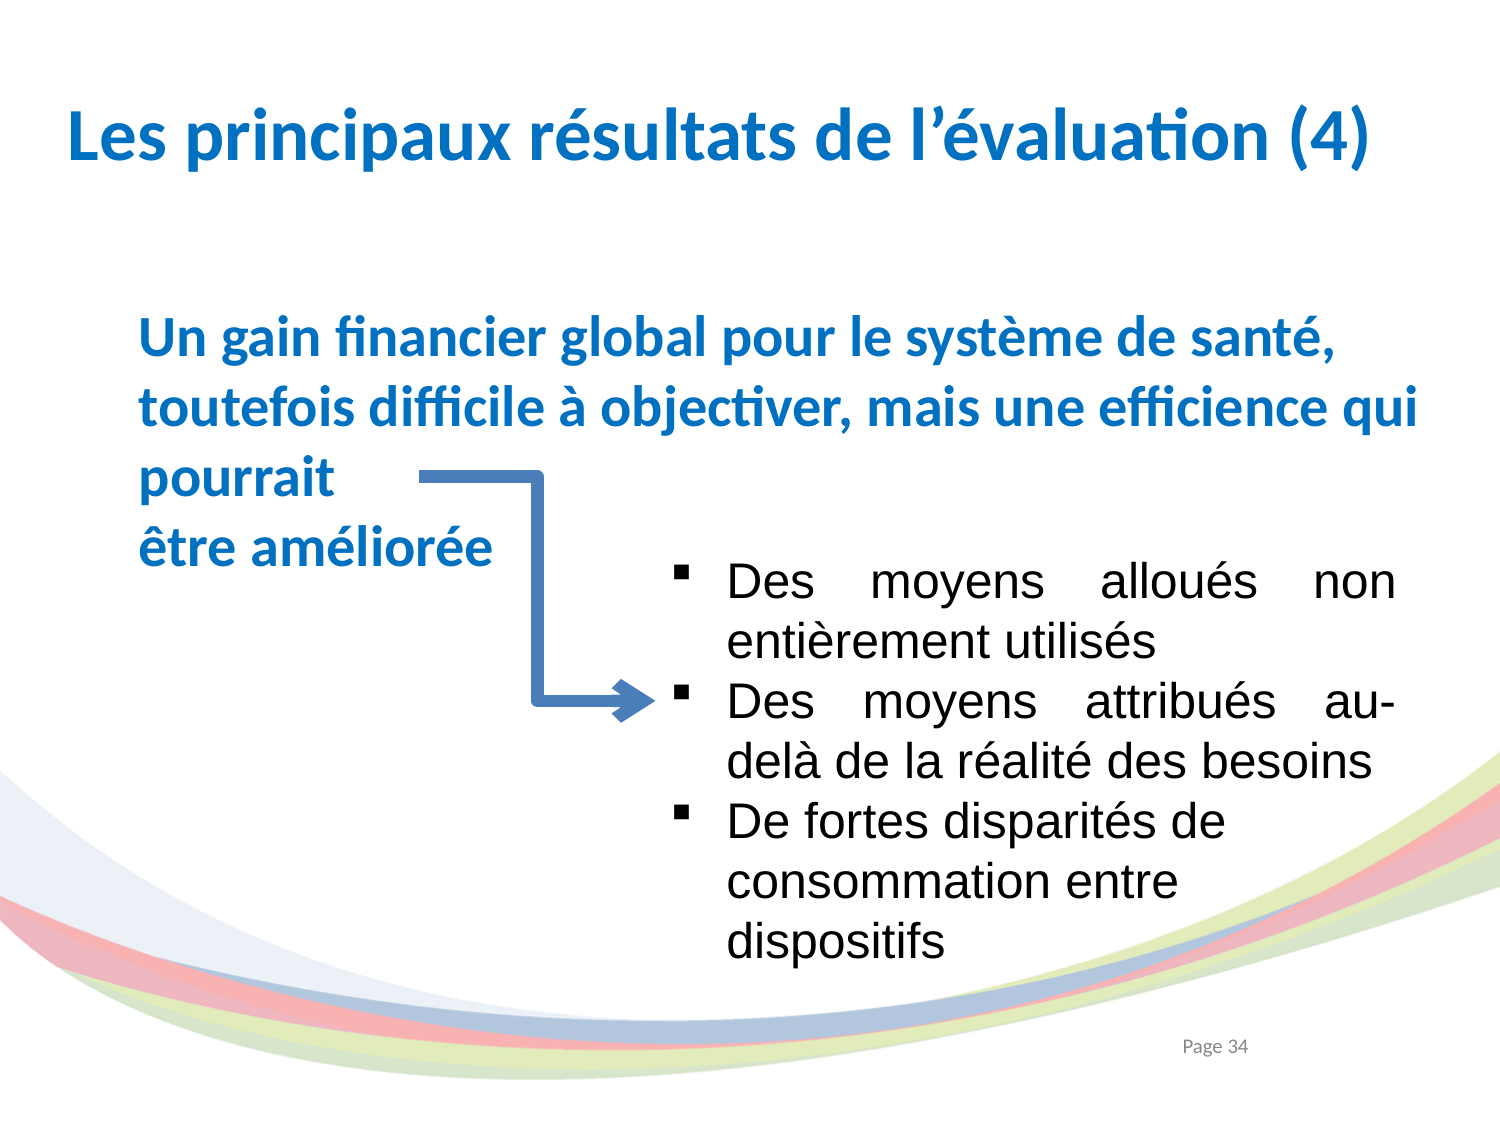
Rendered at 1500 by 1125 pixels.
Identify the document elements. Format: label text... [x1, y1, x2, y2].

text_box Un gain financier global pour le système de santé, toutefois difficile à objectiver, mais une efficience qui pourrait être améliorée [123, 290, 1483, 586]
picture [0, 52, 1500, 1125]
text_box Des moyens alloués non entièrement utilisés Des moyens attribués au- delà de la réalité des besoins De fortes disparités de consommation entre dispositifs [655, 586, 1412, 977]
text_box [418, 476, 656, 702]
text_box [88, 231, 1500, 727]
slide_number Page 34 [1092, 1023, 1264, 1068]
title Les principaux résultats de l’évaluation (4) [53, 78, 1466, 209]
